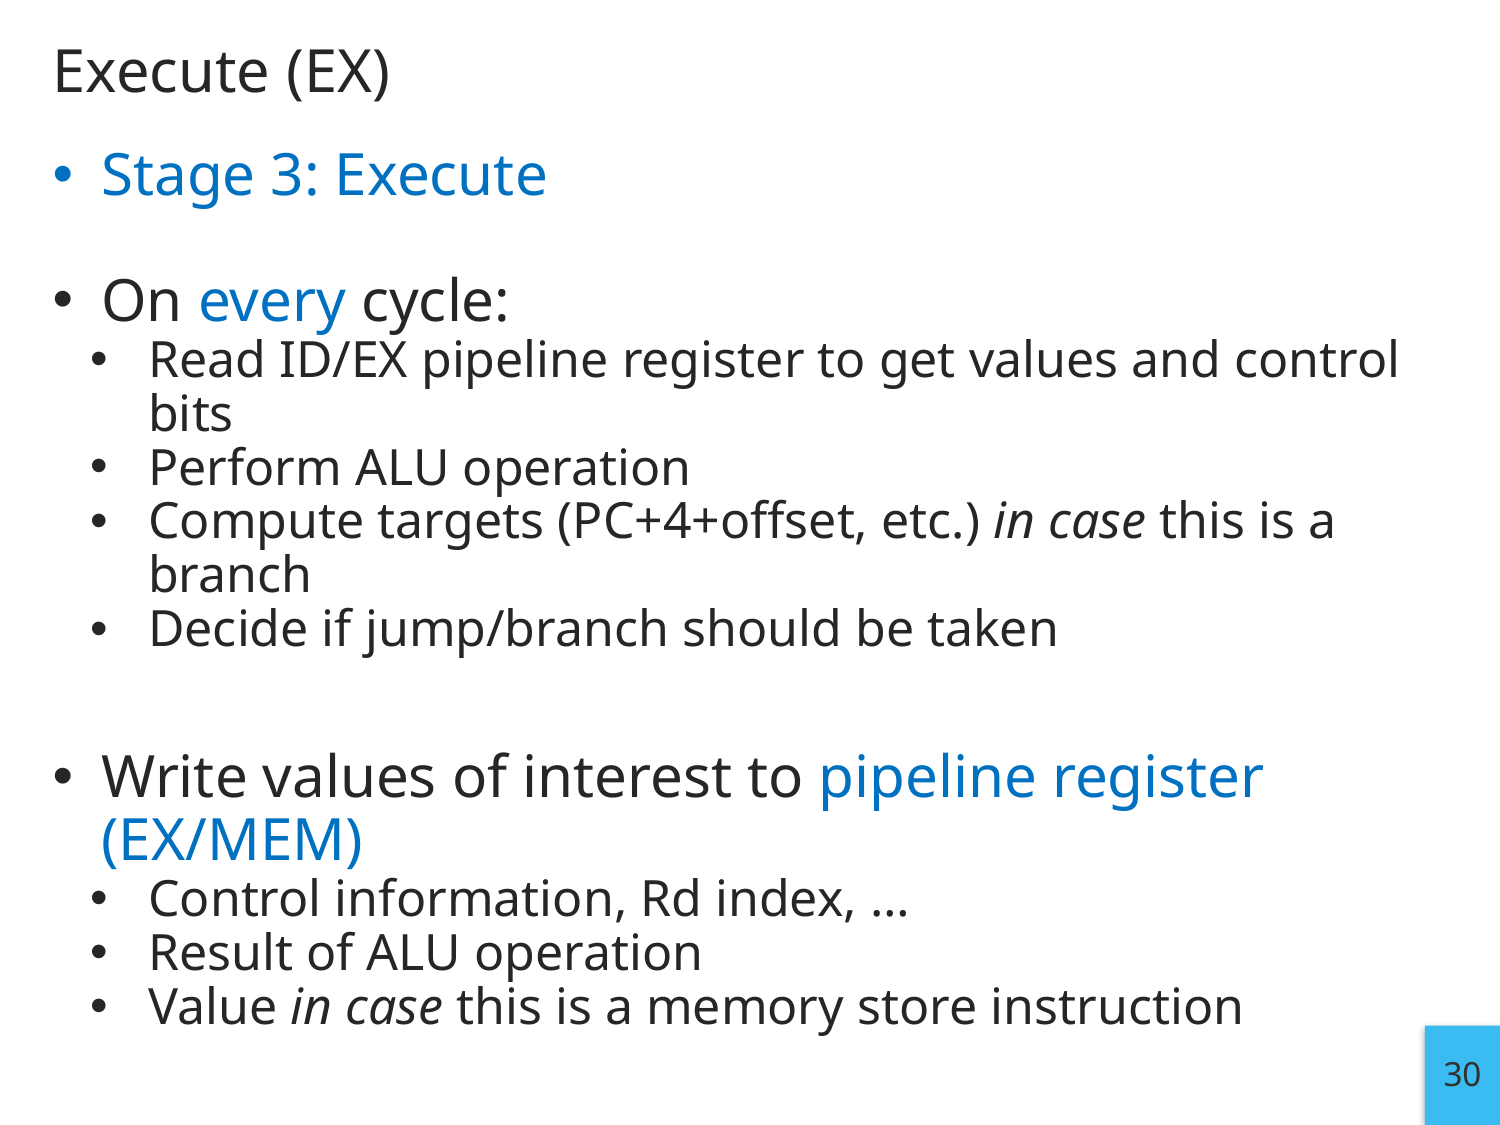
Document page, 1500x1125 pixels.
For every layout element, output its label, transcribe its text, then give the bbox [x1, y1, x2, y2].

title Execute (EX) [37, 24, 1463, 113]
slide_number 30 [1425, 1063, 1500, 1125]
list Stage 3: Execute On every cycle: Read ID/EX pipeline register to get values and control bits Perform ALU operation Compute targets (PC+4+offset, etc.) in case this is a branch Decide if jump/branch should be taken Write values of interest to pipeline register (EX/MEM) Control information, Rd index, … Result of ALU operation Value in case this is a memory store instruction [37, 137, 1500, 1063]
